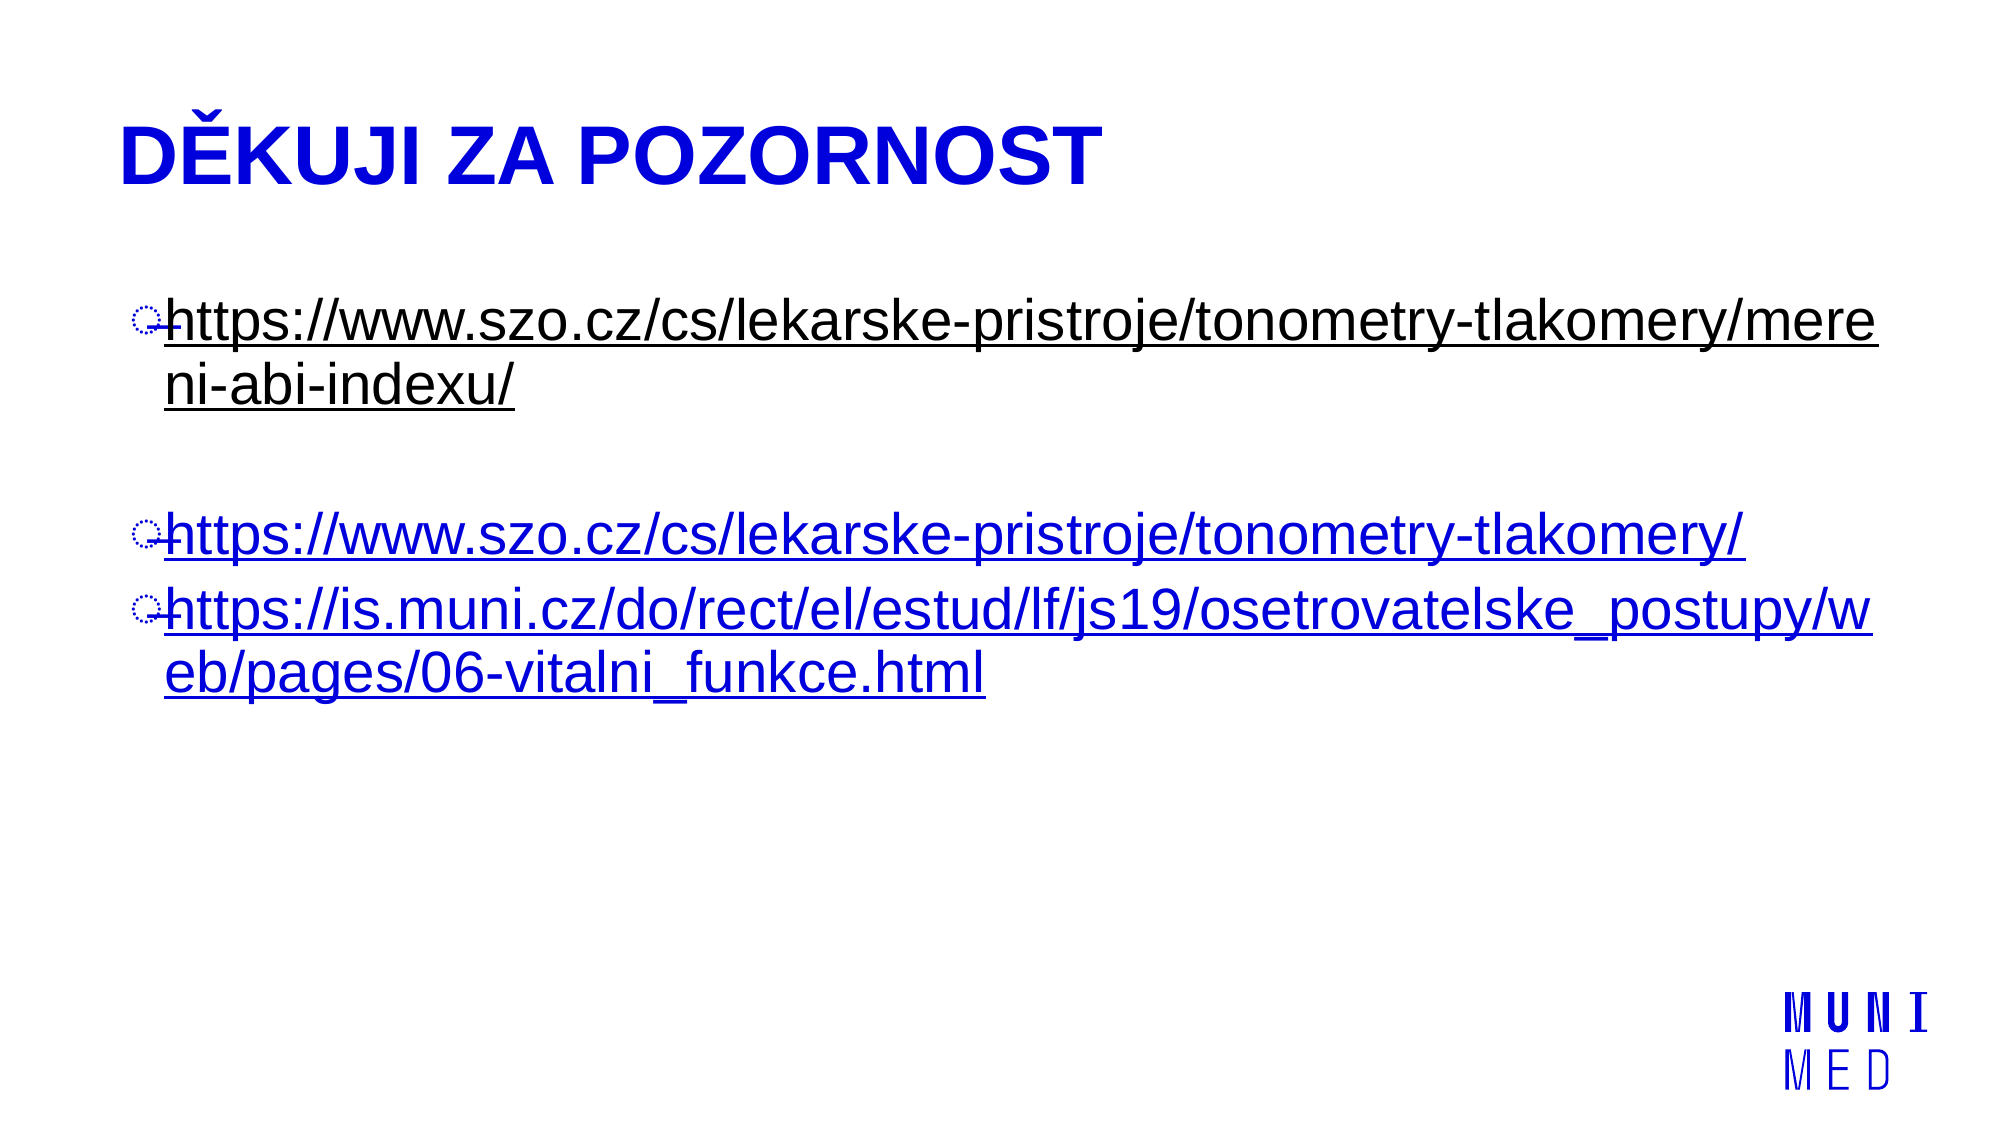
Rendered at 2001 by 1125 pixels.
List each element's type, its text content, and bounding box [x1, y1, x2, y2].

list https://www.szo.cz/cs/lekarske-pristroje/tonometry-tlakomery/mereni-abi-indexu/ https://www.szo.cz/cs/lekarske-pristroje/tonometry-tlakomery/ https://is.muni.cz/do/rect/el/estud/lf/js19/osetrovatelske_postupy/web/pages/06-vitalni_funkce.html [118, 277, 1883, 957]
title DĚKUJI ZA POZORNOST [118, 118, 1883, 193]
